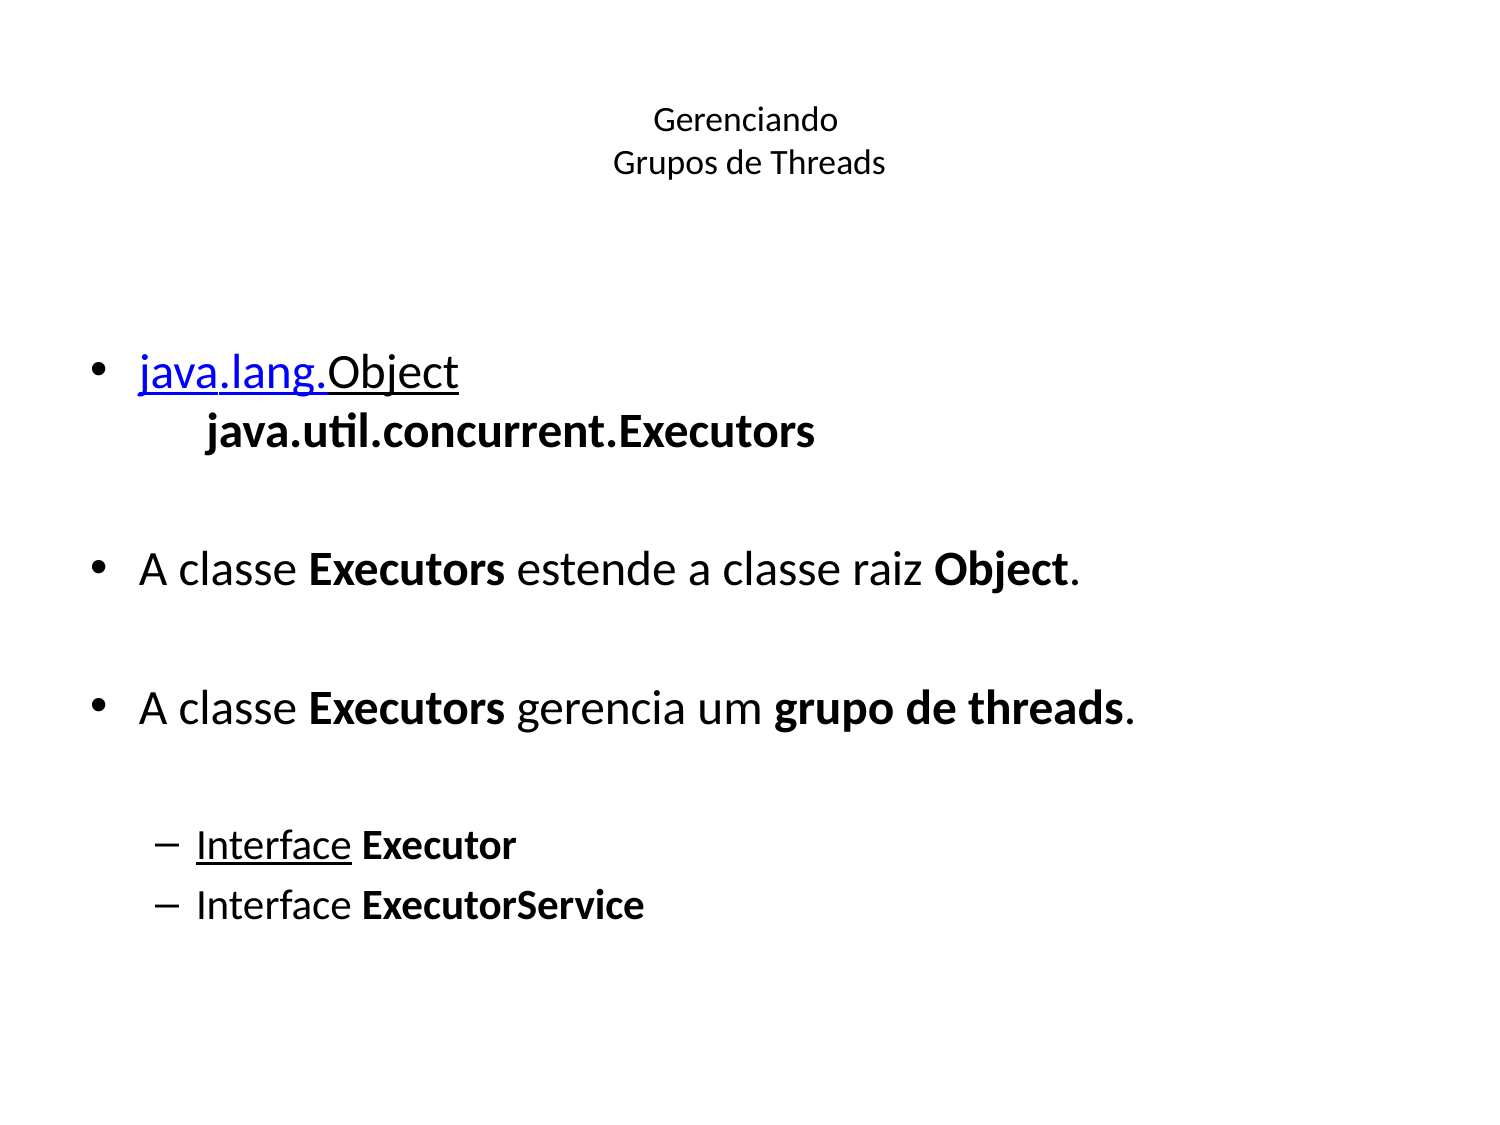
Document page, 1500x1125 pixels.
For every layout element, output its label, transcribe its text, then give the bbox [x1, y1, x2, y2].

title Gerenciando Grupos de Threads [75, 45, 1425, 233]
list java.lang.Object java.util.concurrent.Executors A classe Executors estende a classe raiz Object. A classe Executors gerencia um grupo de threads. Interface Executor Interface ExecutorService [75, 262, 1425, 1005]
